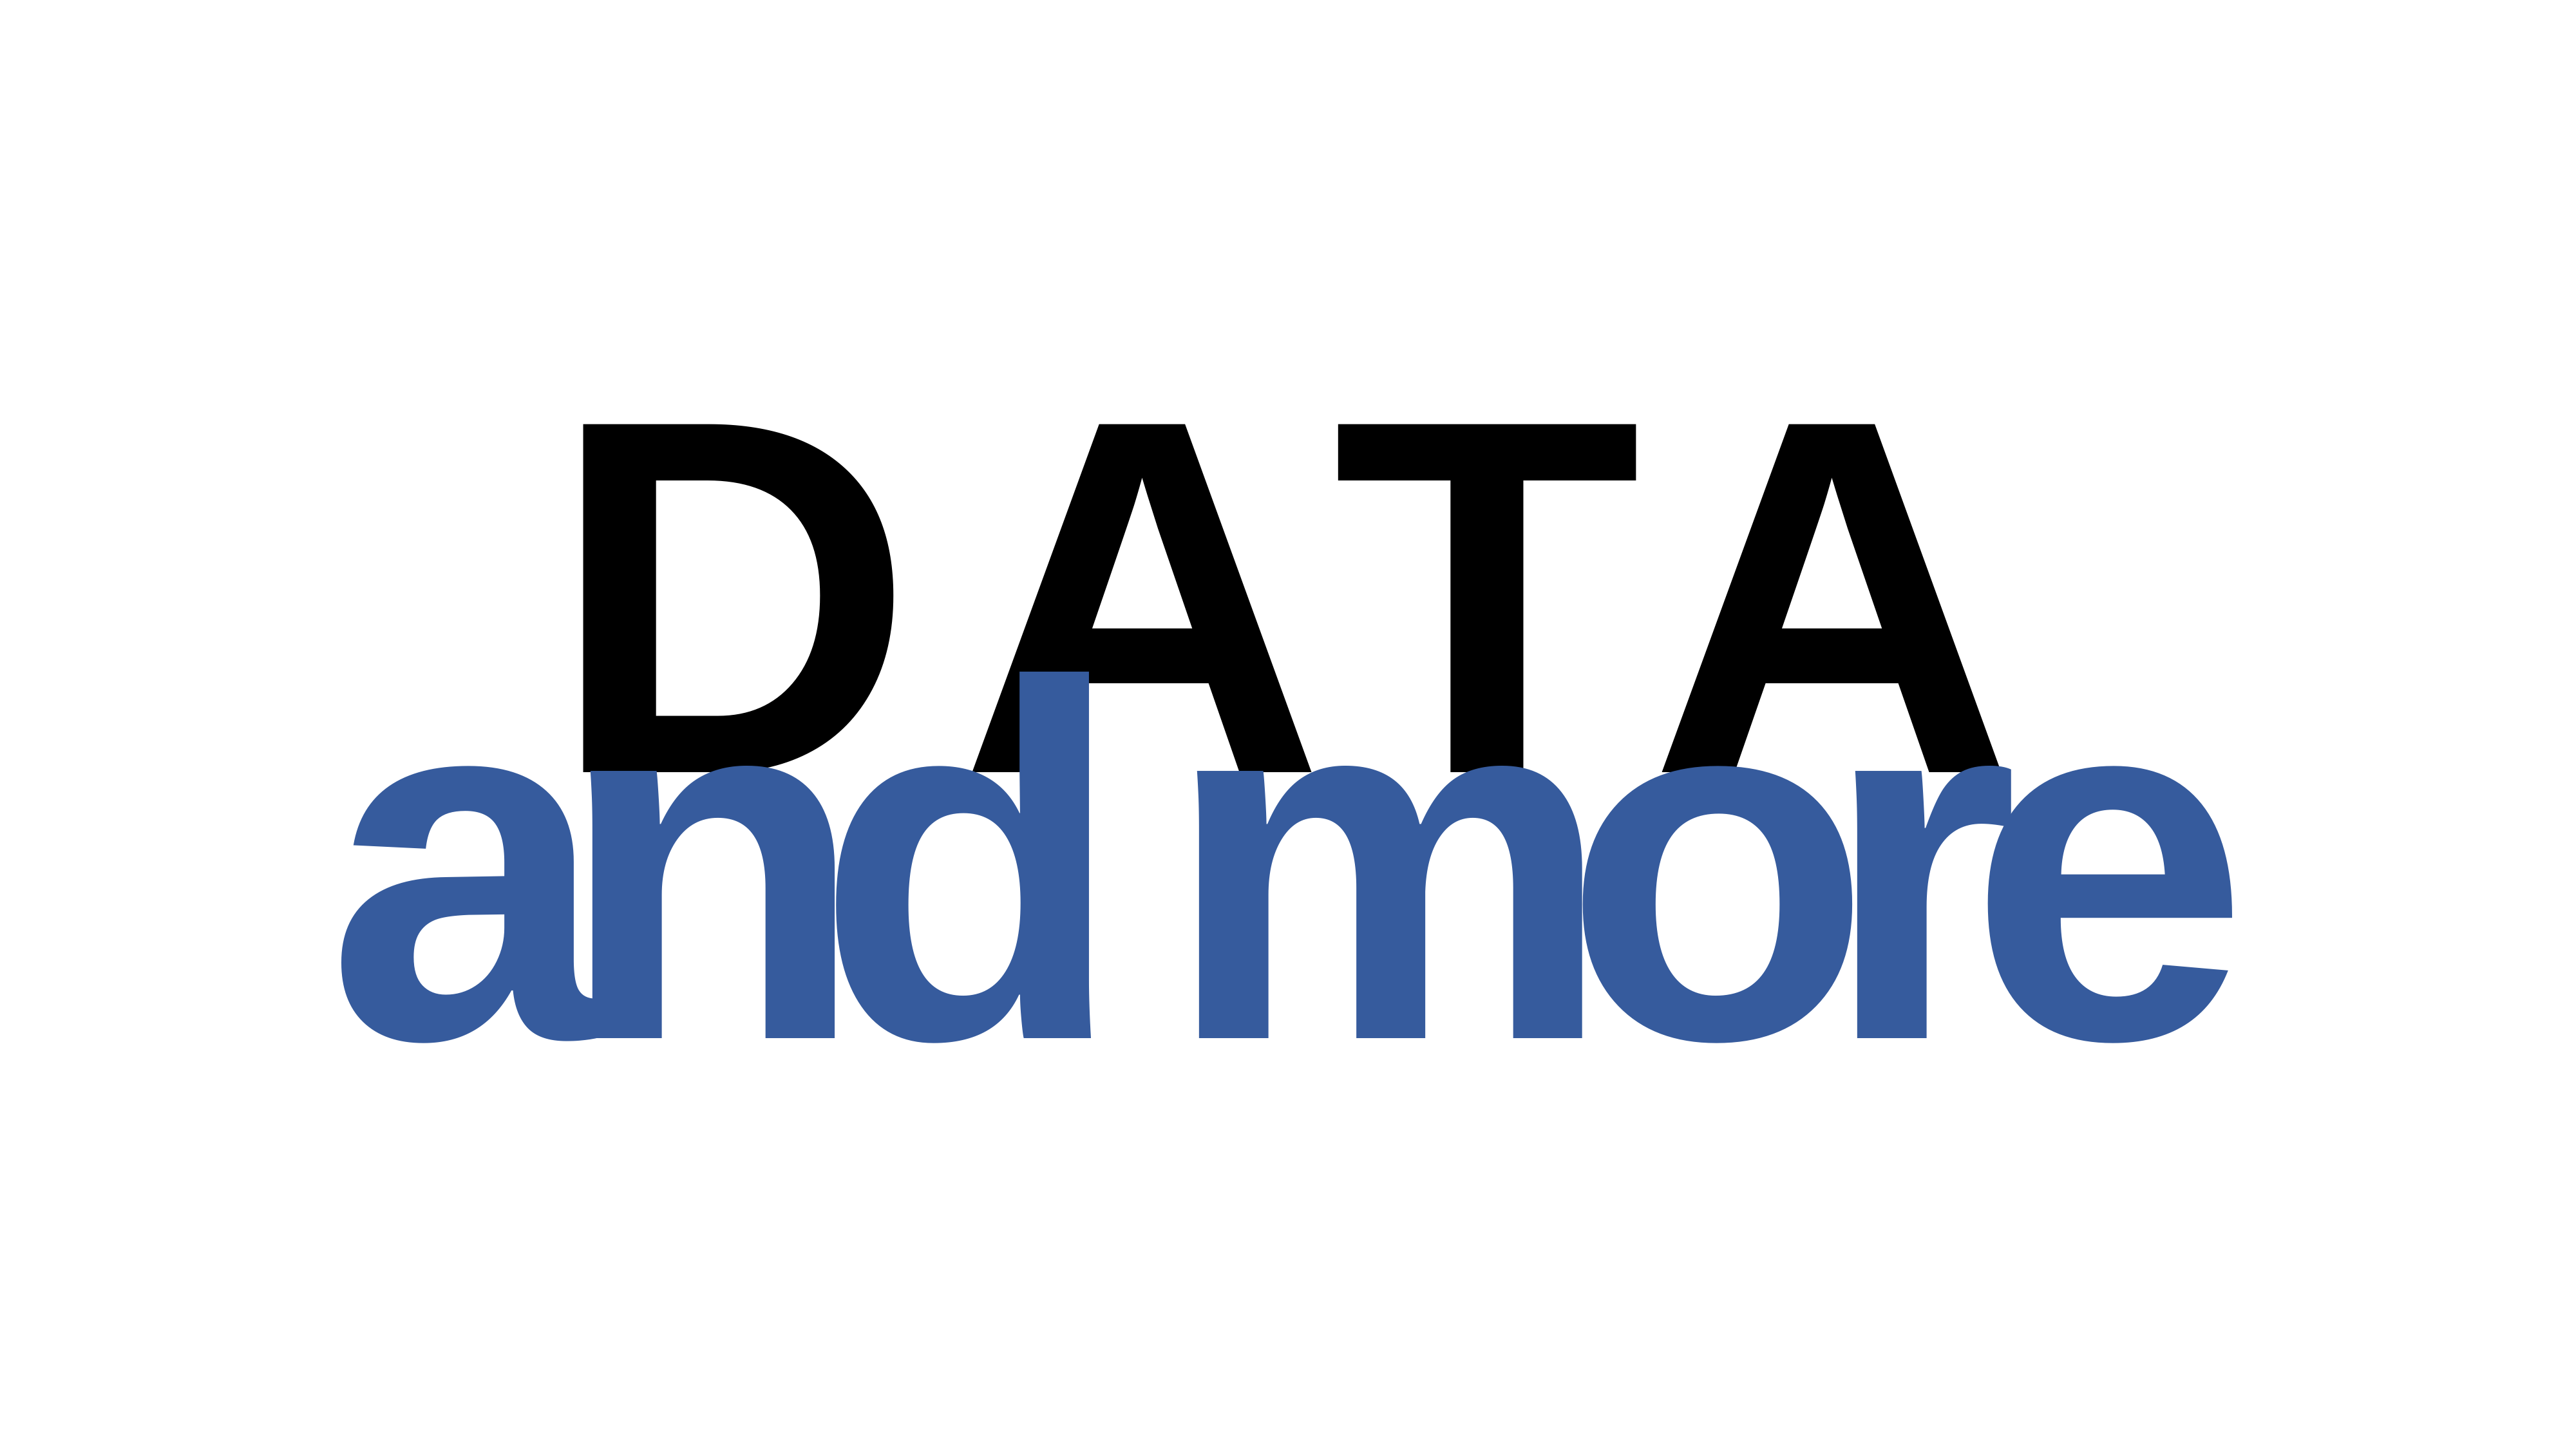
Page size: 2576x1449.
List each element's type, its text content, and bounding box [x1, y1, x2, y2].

text_box and more [0, 591, 2576, 1157]
text_box DATA [0, 326, 2576, 591]
